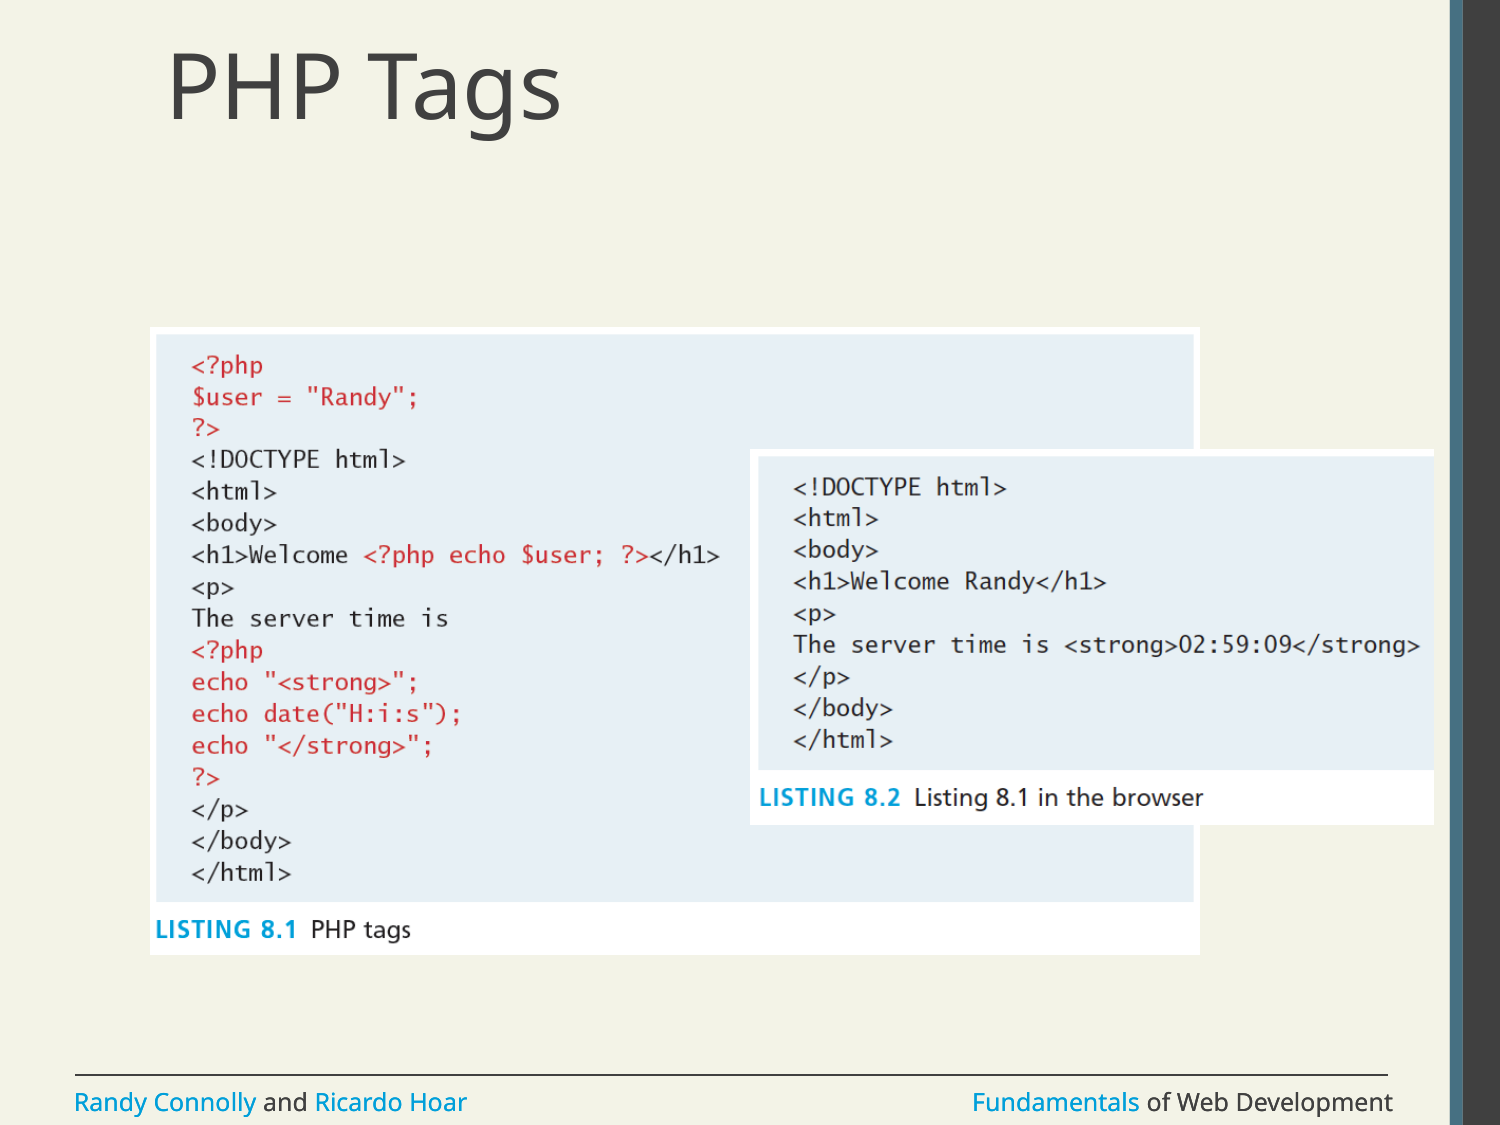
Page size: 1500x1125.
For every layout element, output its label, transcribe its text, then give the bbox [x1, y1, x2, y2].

title PHP Tags [150, 20, 1425, 188]
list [149, 269, 1201, 1013]
picture [749, 449, 1434, 826]
